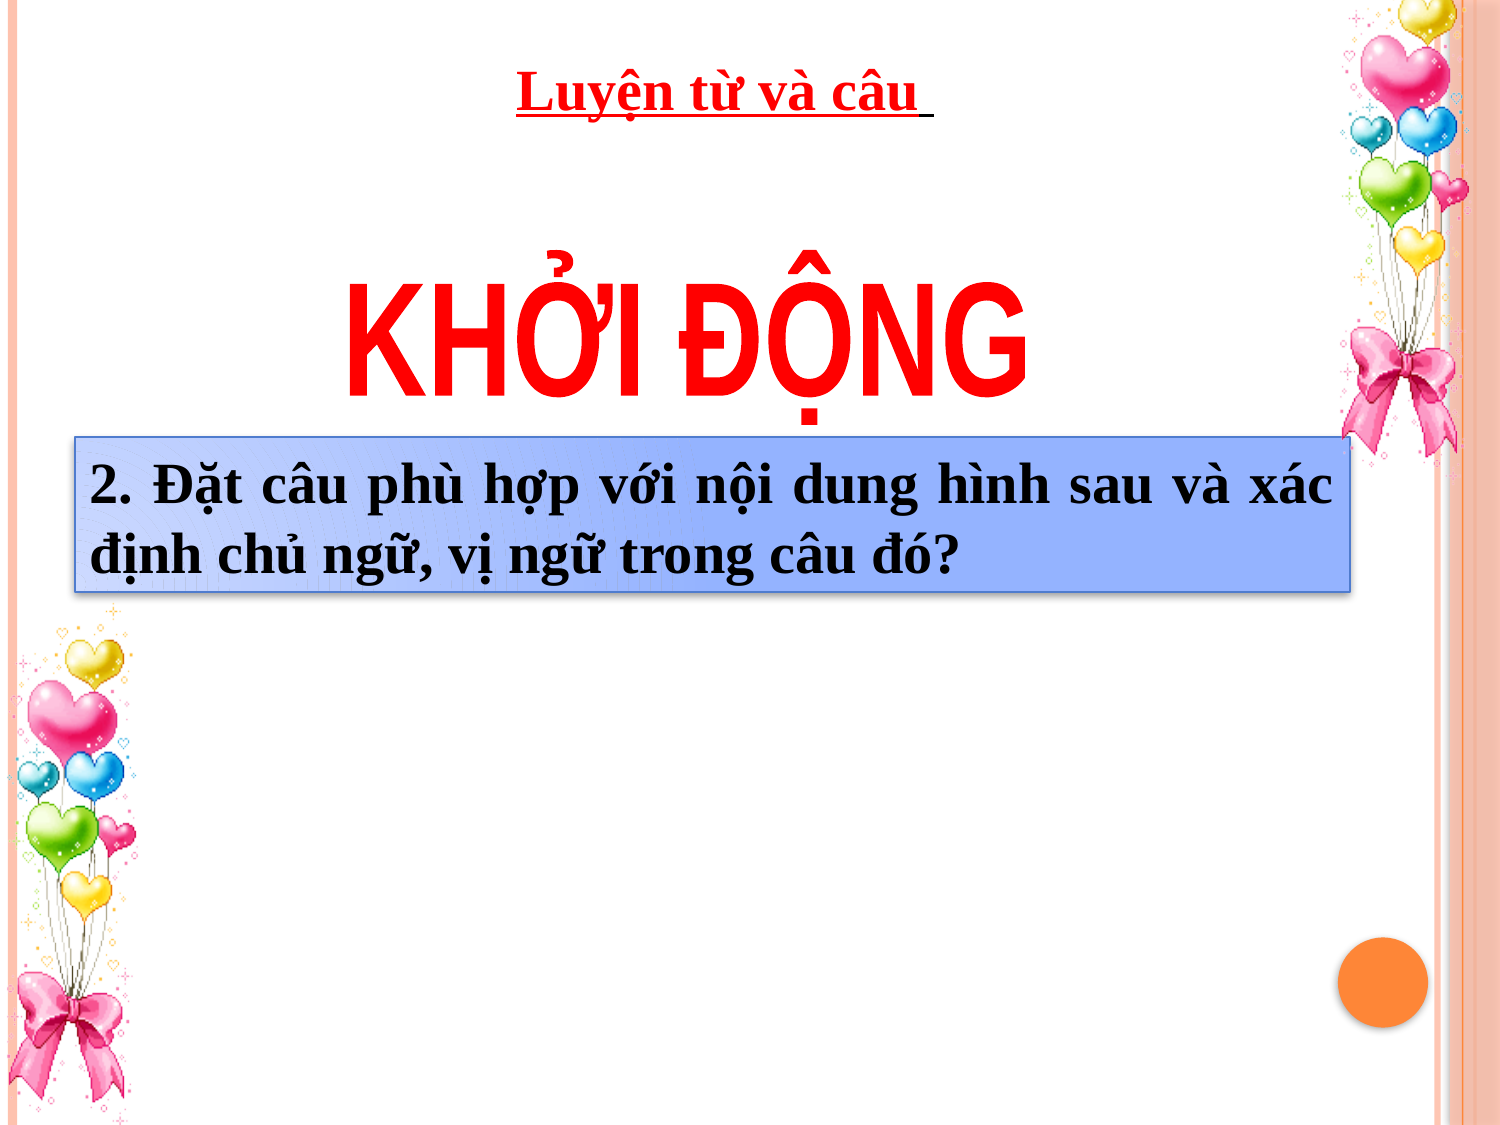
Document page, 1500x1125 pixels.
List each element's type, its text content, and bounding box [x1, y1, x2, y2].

picture [3, 582, 140, 1125]
picture [1336, 0, 1474, 516]
text_box Luyện từ và câu [0, 44, 1331, 130]
text_box 2. Đặt câu phù hợp với nội dung hình sau và xác định chủ ngữ, vị ngữ trong câu đó? [74, 436, 1351, 593]
